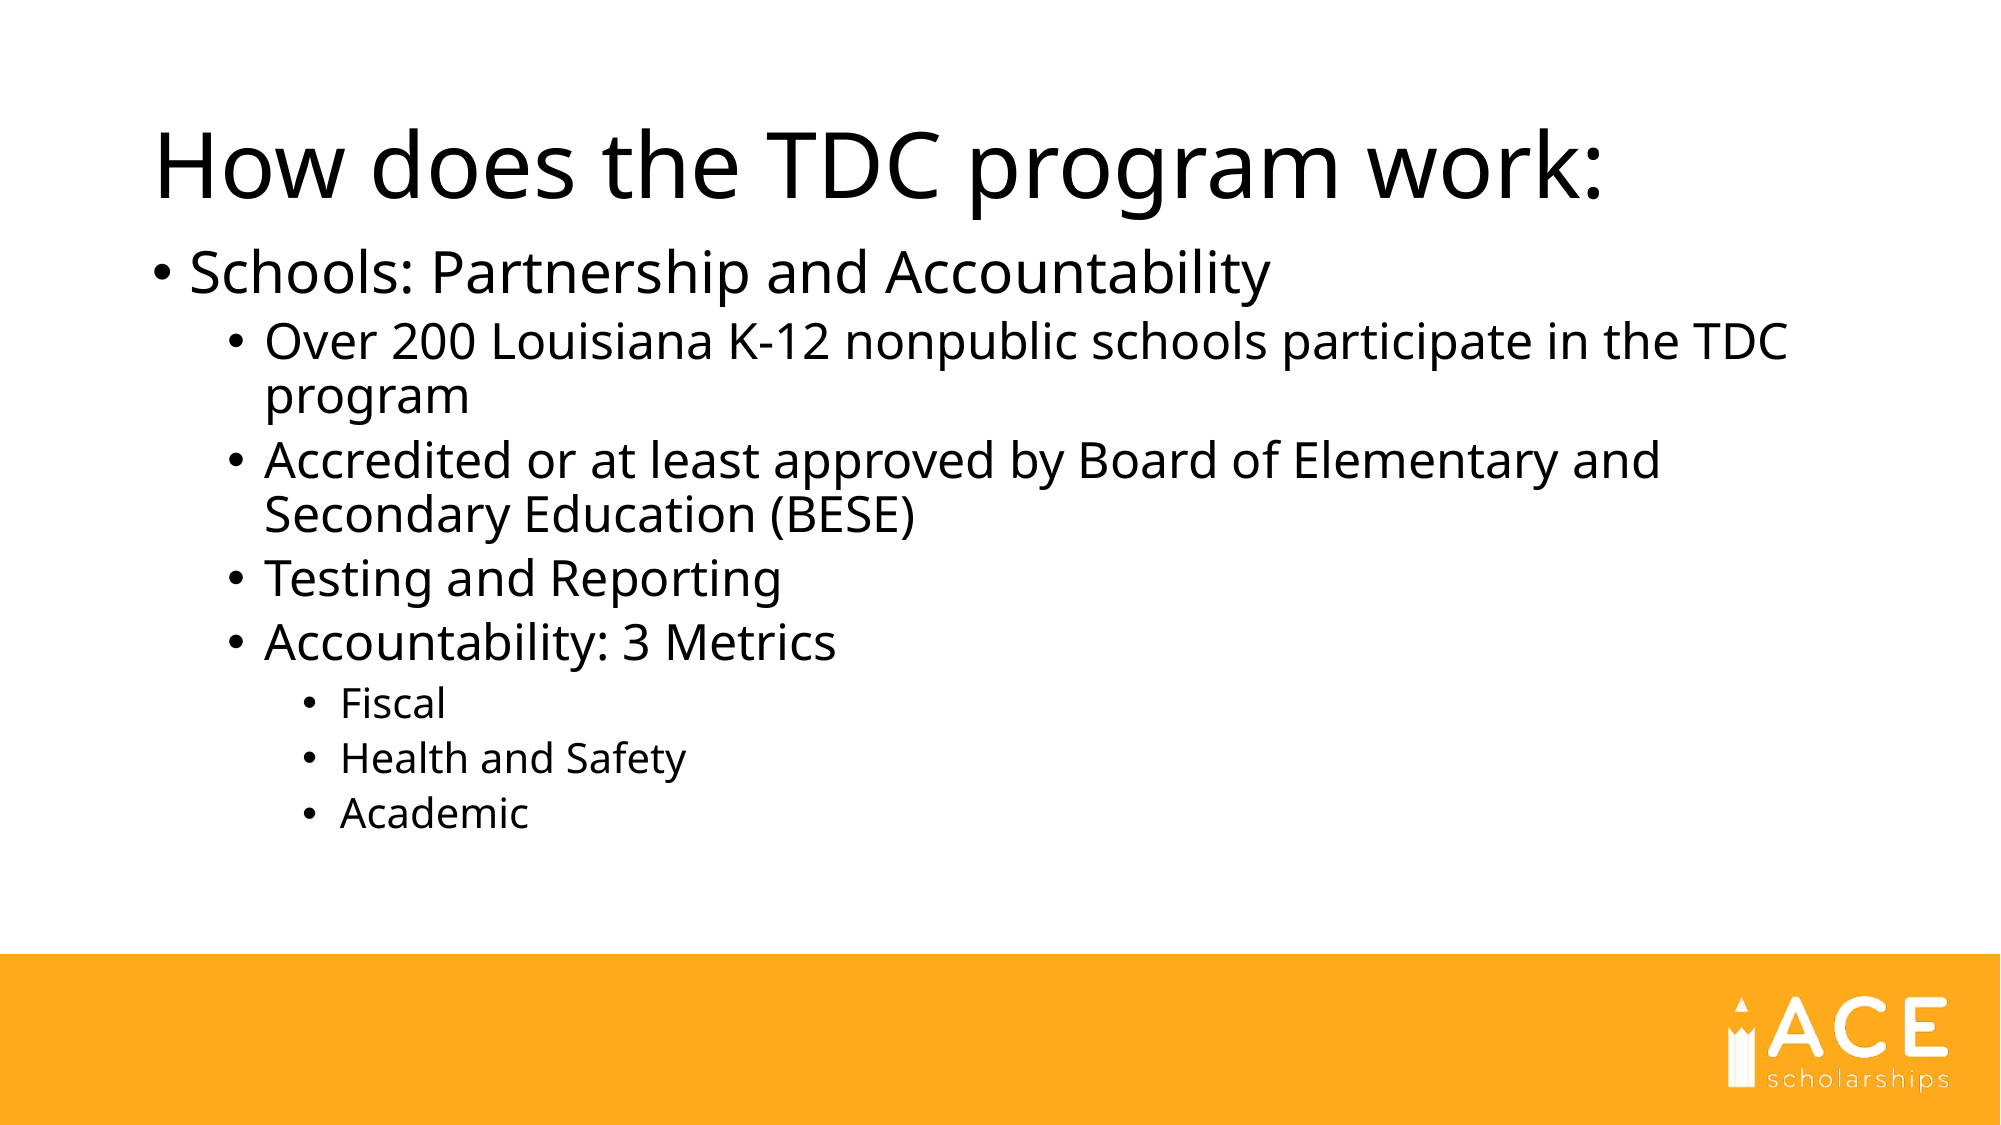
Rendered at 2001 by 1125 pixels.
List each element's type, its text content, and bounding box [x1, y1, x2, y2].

list Schools: Partnership and Accountability Over 200 Louisiana K-12 nonpublic schools participate in the TDC program Accredited or at least approved by Board of Elementary and Secondary Education (BESE) Testing and Reporting Accountability: 3 Metrics Fiscal Health and Safety Academic [137, 235, 1863, 950]
text_box [0, 954, 2000, 1125]
title How does the TDC program work: [137, 59, 1863, 235]
picture [1695, 972, 1980, 1115]
